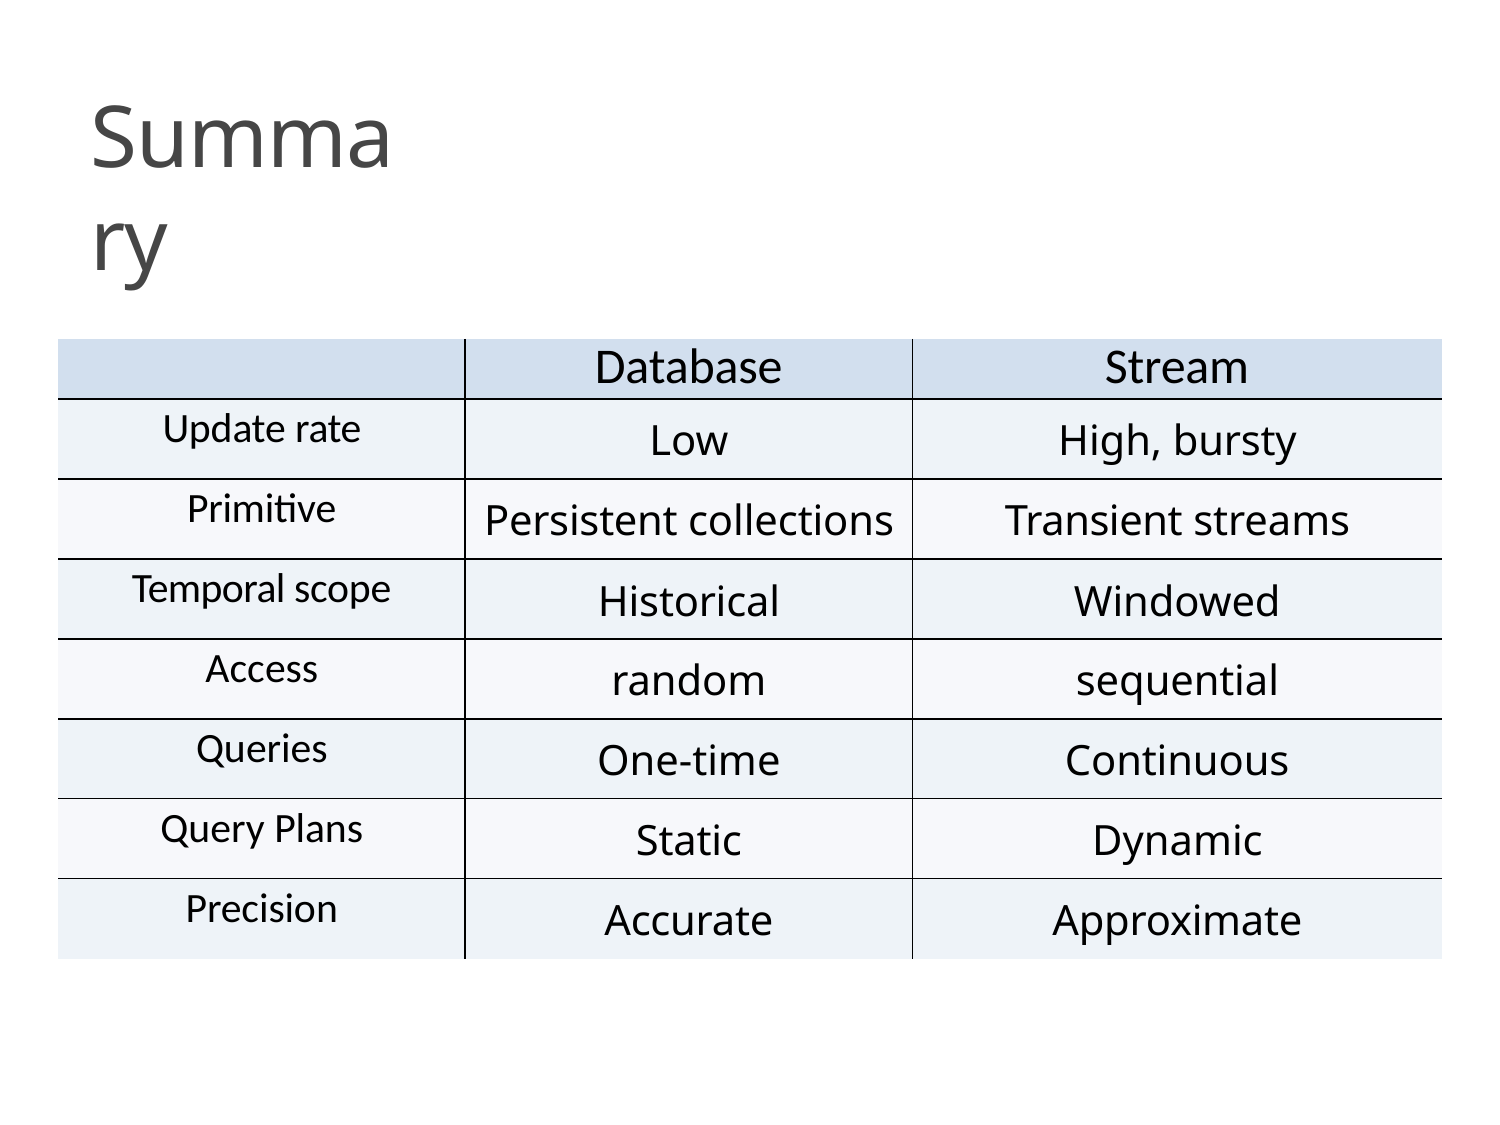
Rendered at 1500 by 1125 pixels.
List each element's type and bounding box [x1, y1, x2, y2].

table_cell [58, 720, 464, 798]
table_cell [466, 480, 912, 558]
table_cell [58, 480, 464, 558]
table_cell [913, 560, 1442, 638]
table_header [913, 339, 1442, 398]
table_cell [466, 400, 912, 478]
table_cell [58, 560, 464, 638]
title [87, 80, 414, 288]
table_cell [466, 640, 912, 718]
table_cell [913, 720, 1442, 798]
table_cell [466, 799, 912, 878]
table_cell [913, 640, 1442, 718]
table_cell [913, 480, 1442, 558]
table_header [58, 339, 464, 398]
table_cell [466, 720, 912, 798]
table_cell [58, 879, 464, 959]
table_header [466, 339, 912, 398]
table_cell [58, 799, 464, 878]
table_cell [913, 799, 1442, 878]
table_cell [466, 879, 912, 959]
table_cell [913, 879, 1442, 959]
table_cell [58, 400, 464, 478]
table_cell [58, 640, 464, 718]
table_cell [913, 400, 1442, 478]
table_cell [466, 560, 912, 638]
